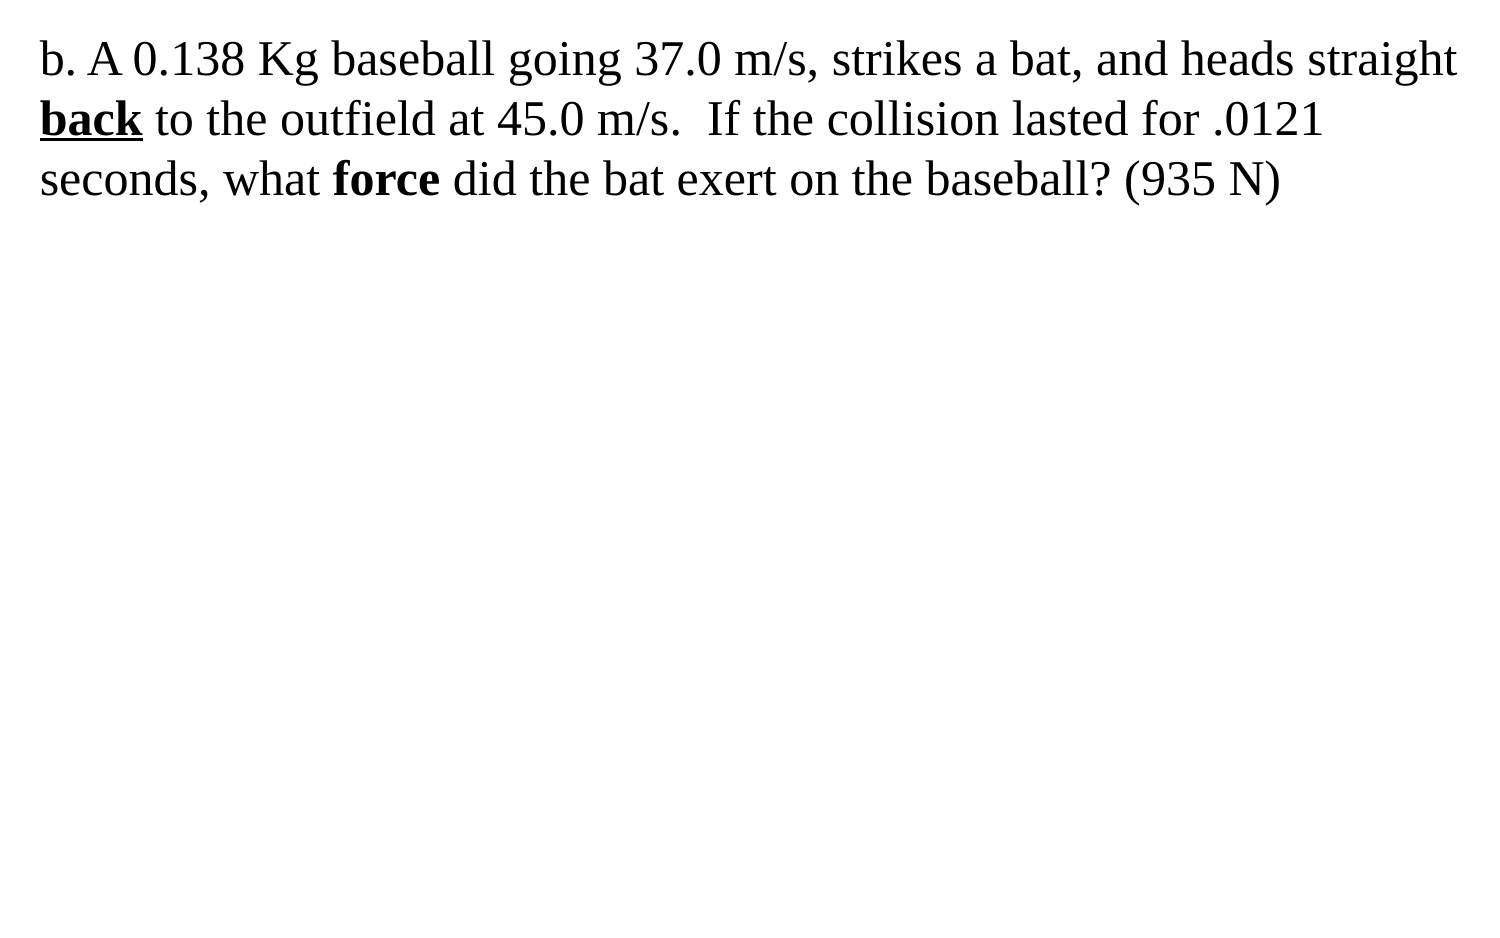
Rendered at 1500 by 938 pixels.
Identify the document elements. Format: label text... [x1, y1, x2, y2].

text_box b. A 0.138 Kg baseball going 37.0 m/s, strikes a bat, and heads straight back to the outfield at 45.0 m/s. If the collision lasted for .0121 seconds, what force did the bat exert on the baseball? (935 N) [24, 17, 1475, 273]
